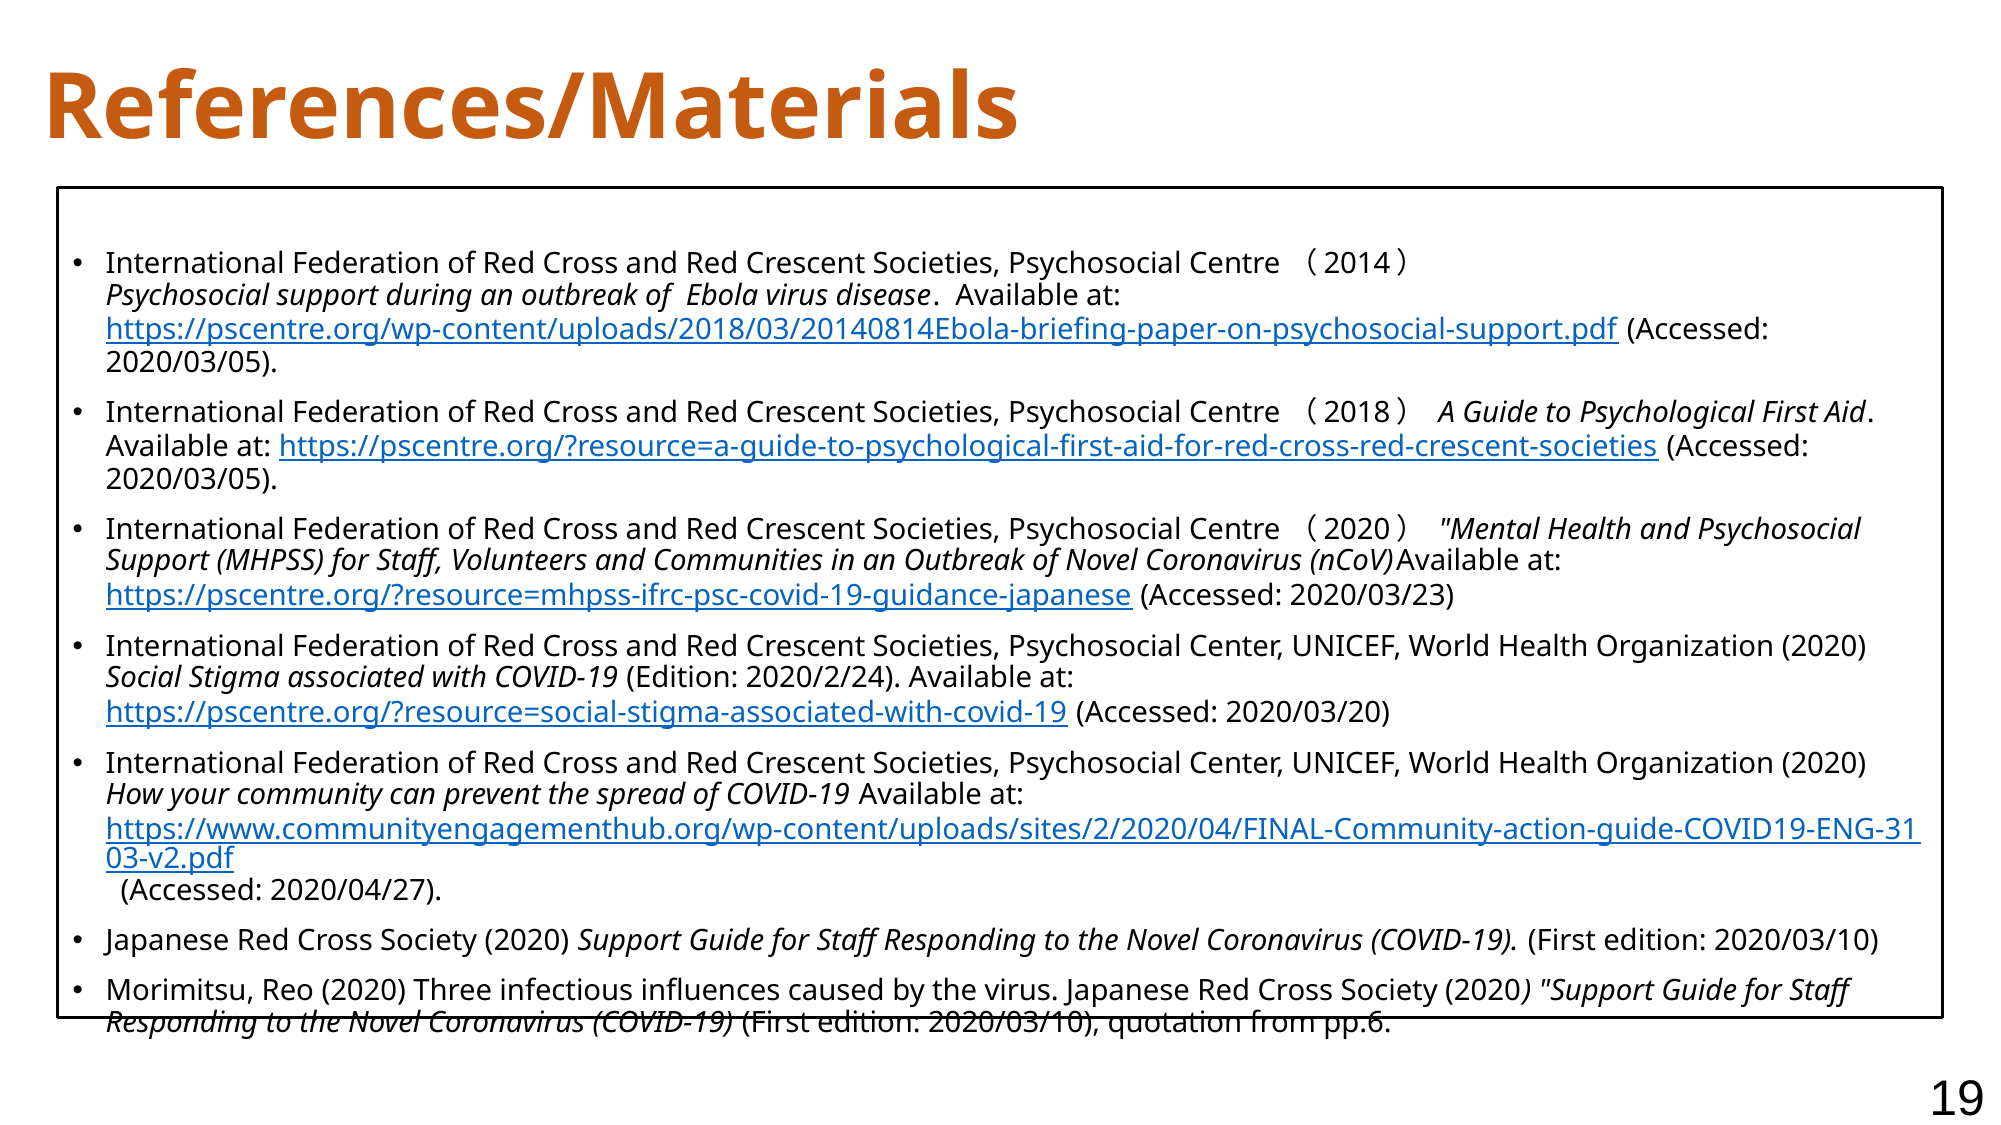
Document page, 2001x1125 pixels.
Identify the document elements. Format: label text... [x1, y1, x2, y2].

list International Federation of Red Cross and Red Crescent Societies, Psychosocial Centre（2014） Psychosocial support during an outbreak of Ebola virus disease. Available at: https://pscentre.org/wp-content/uploads/2018/03/20140814Ebola-briefing-paper-on-psychosocial-support.pdf (Accessed: 2020/03/05). International Federation of Red Cross and Red Crescent Societies, Psychosocial Centre（2018） A Guide to Psychological First Aid. Available at: https://pscentre.org/?resource=a-guide-to-psychological-first-aid-for-red-cross-red-crescent-societies (Accessed: 2020/03/05). International Federation of Red Cross and Red Crescent Societies, Psychosocial Centre（2020） "Mental Health and Psychosocial Support (MHPSS) for Staff, Volunteers and Communities in an Outbreak of Novel Coronavirus (nCoV)Available at: https://pscentre.org/?resource=mhpss-ifrc-psc-covid-19-guidance-japanese (Accessed: 2020/03/23) International Federation of Red Cross and Red Crescent Societies, Psychosocial Center, UNICEF, World Health Organization (2020) Social Stigma associated with COVID-19 (Edition: 2020/2/24). Available at: https://pscentre.org/?resource=social-stigma-associated-with-covid-19 (Accessed: 2020/03/20) International Federation of Red Cross and Red Crescent Societies, Psychosocial Center, UNICEF, World Health Organization (2020) How your community can prevent the spread of COVID-19 Available at: https://www.communityengagementhub.org/wp-content/uploads/sites/2/2020/04/FINAL-Community-action-guide-COVID19-ENG-3103-v2.pdf (Accessed: 2020/04/27). Japanese Red Cross Society (2020) Support Guide for Staff Responding to the Novel Coronavirus (COVID-19). (First edition: 2020/03/10) Morimitsu, Reo (2020) Three infectious influences caused by the virus. Japanese Red Cross Society (2020) "Support Guide for Staff Responding to the Novel Coronavirus (COVID-19) (First edition: 2020/03/10), quotation from pp.6. [57, 187, 1943, 1018]
title References/Materials [27, 30, 1045, 188]
text_box 19 [1549, 1065, 2000, 1125]
